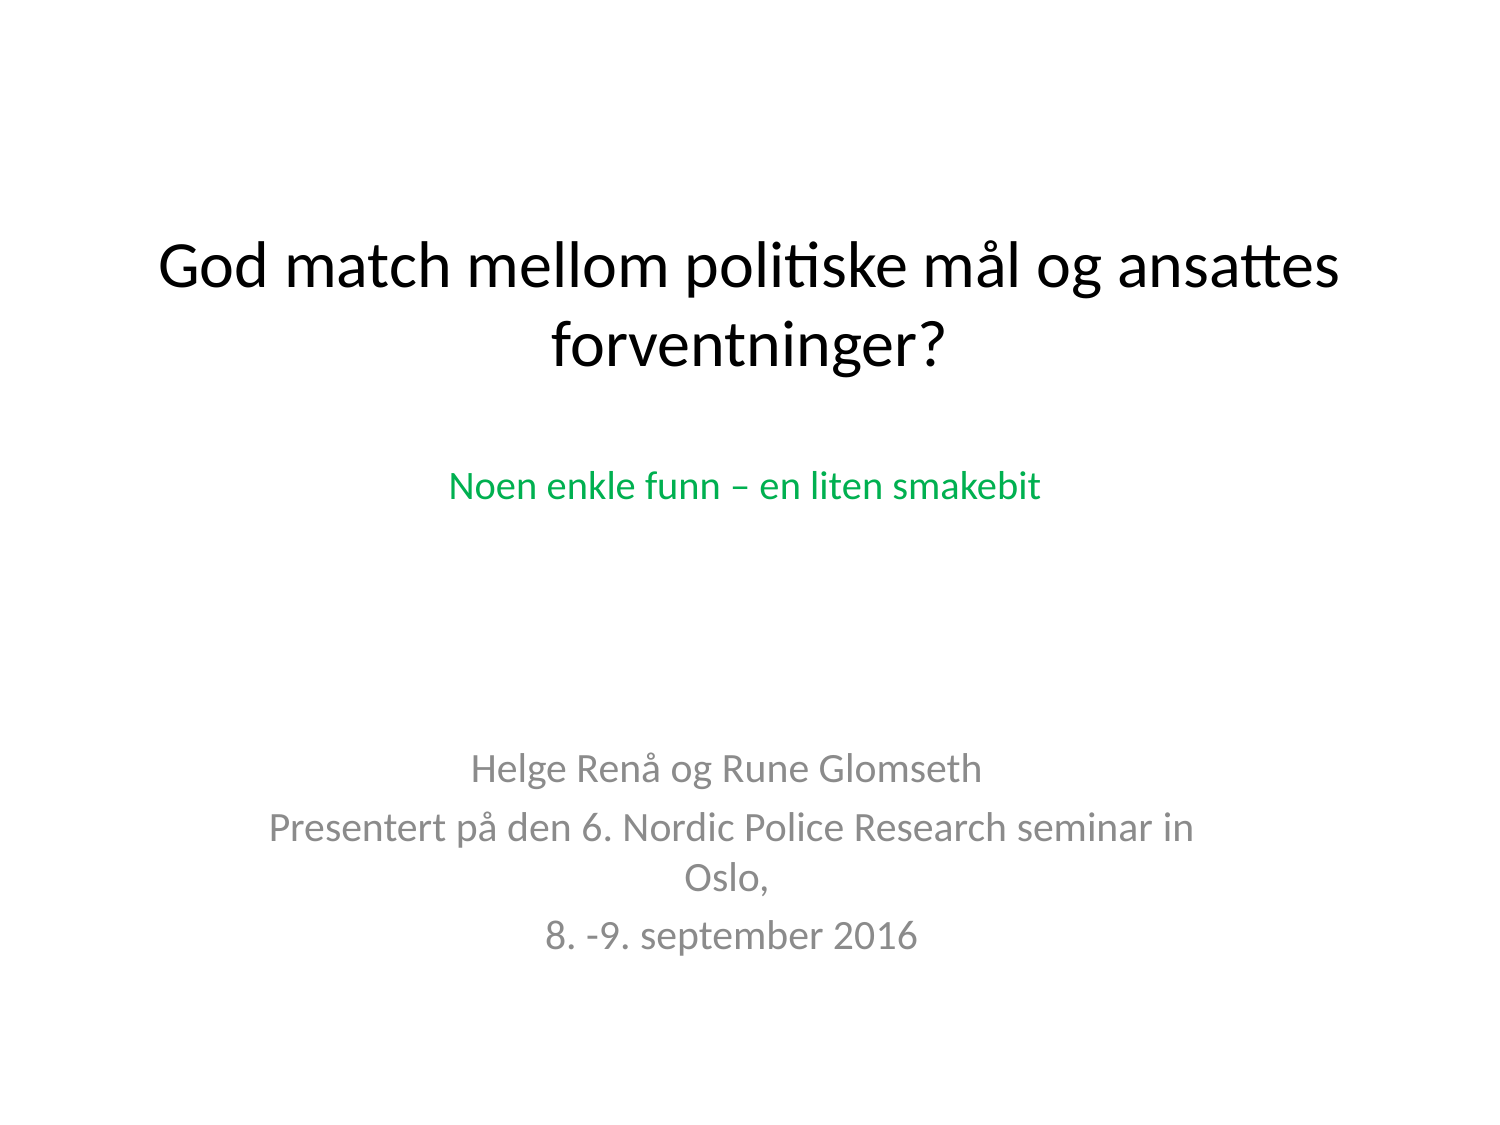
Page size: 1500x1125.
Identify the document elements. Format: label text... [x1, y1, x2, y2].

title God match mellom politiske mål og ansattes forventninger? Noen enkle funn – en liten smakebit [112, 213, 1388, 516]
subtitle Helge Renå og Rune Glomseth Presentert på den 6. Nordic Police Research seminar in Oslo, 8. -9. september 2016 [206, 645, 1257, 1024]
